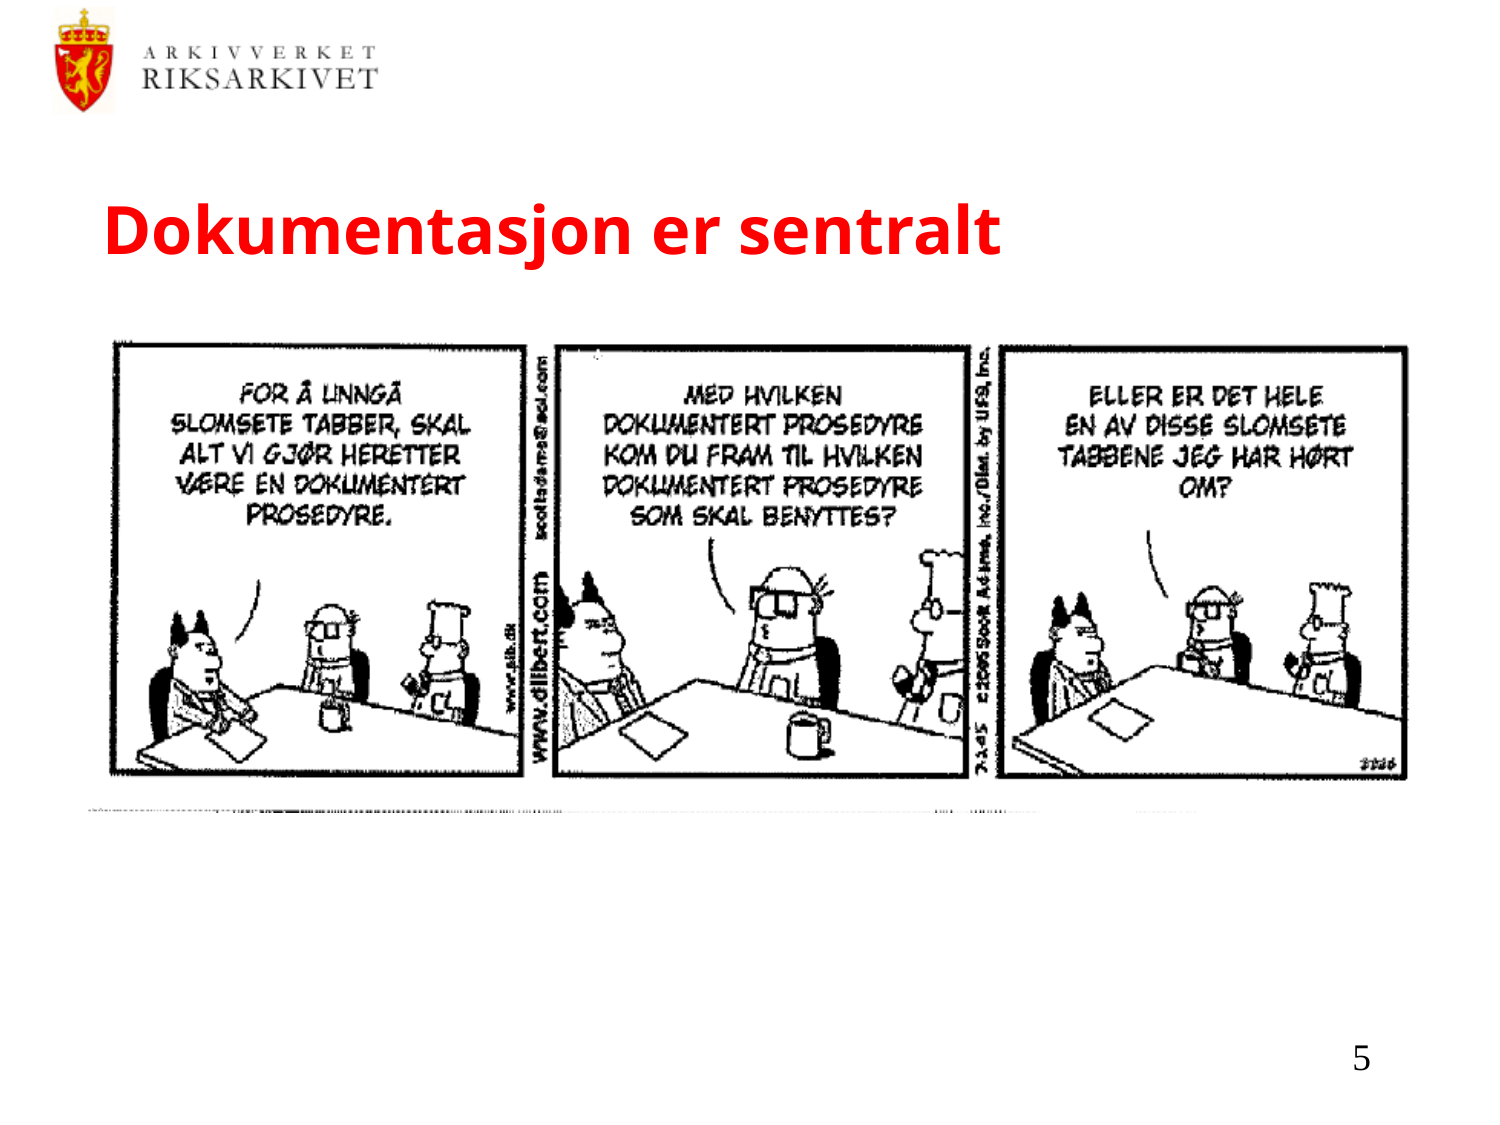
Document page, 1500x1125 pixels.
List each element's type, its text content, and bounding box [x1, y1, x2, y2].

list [88, 337, 1427, 814]
title Dokumentasjon er sentralt [86, 124, 1401, 276]
picture [37, 0, 408, 122]
